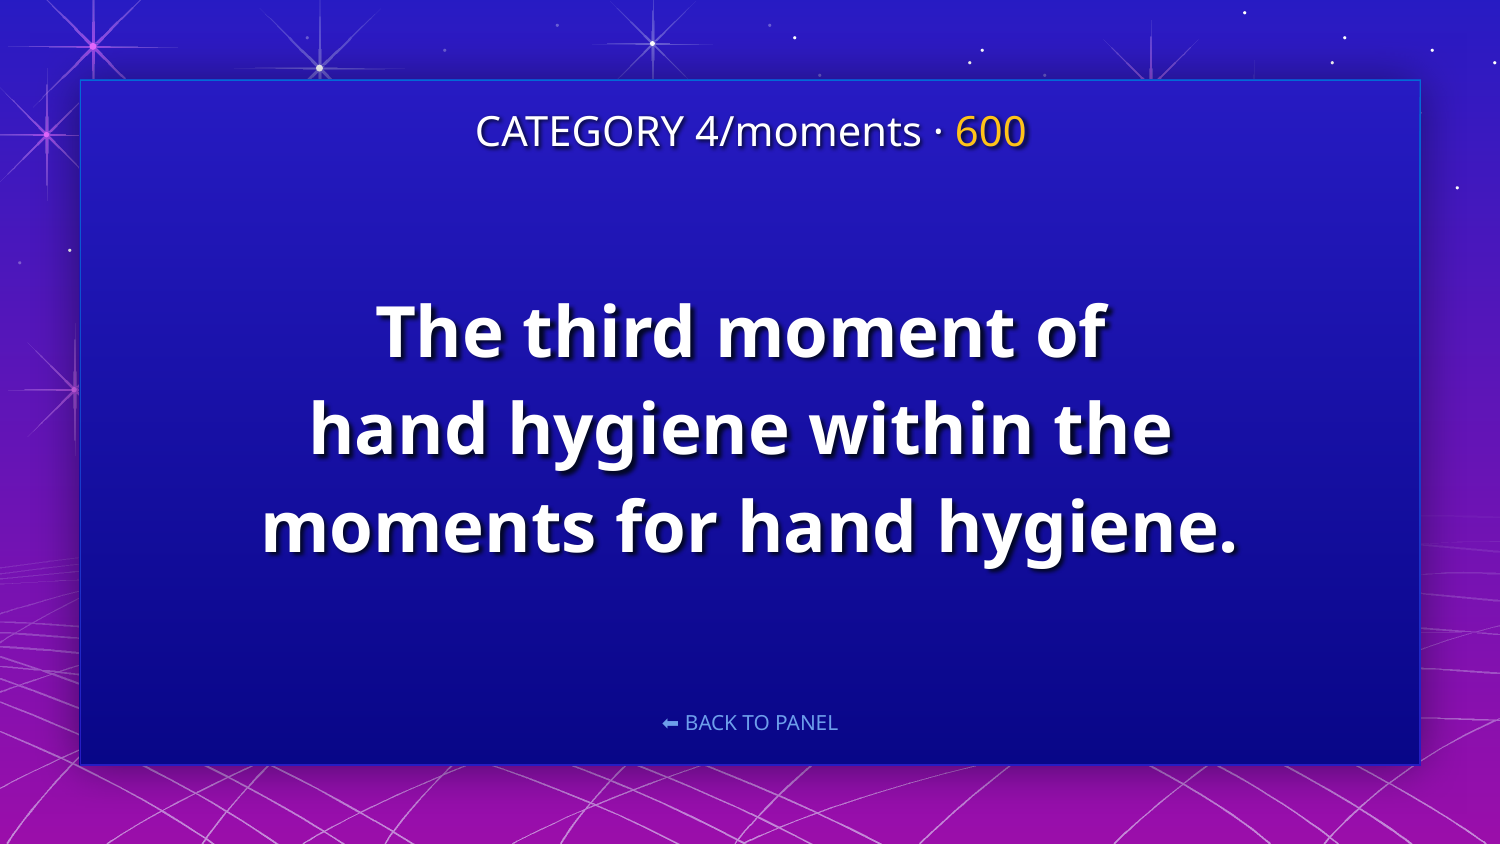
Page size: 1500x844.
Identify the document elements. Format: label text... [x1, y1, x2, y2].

subtitle CATEGORY 4/moments · 600 [170, 105, 1332, 178]
title The third moment of hand hygiene within the moments for hand hygiene. [169, 158, 1331, 682]
